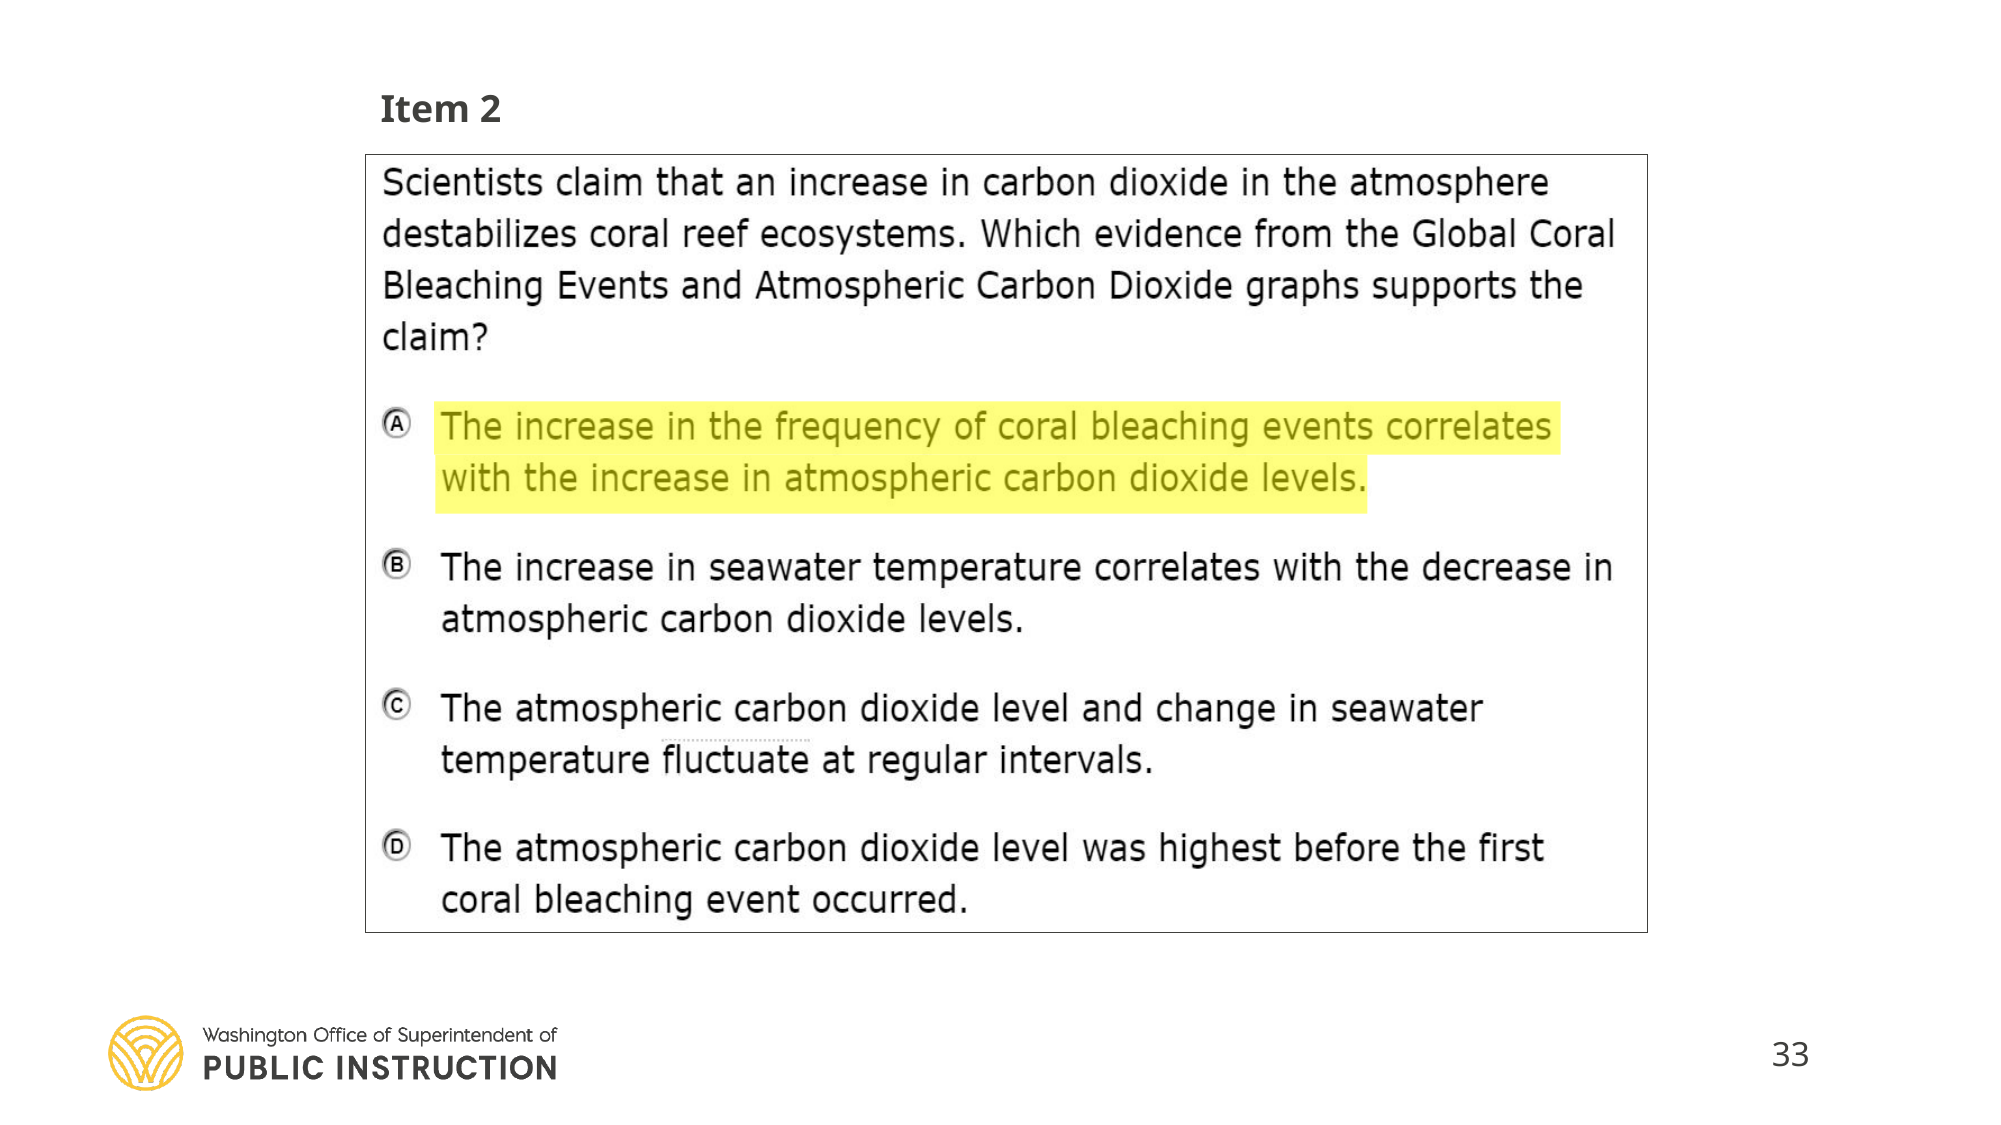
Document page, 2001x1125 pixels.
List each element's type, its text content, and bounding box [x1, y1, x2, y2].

title Item 2 [365, 66, 1201, 154]
picture [108, 1015, 558, 1091]
slide_number 33 [1756, 1025, 1863, 1086]
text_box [365, 154, 1648, 933]
